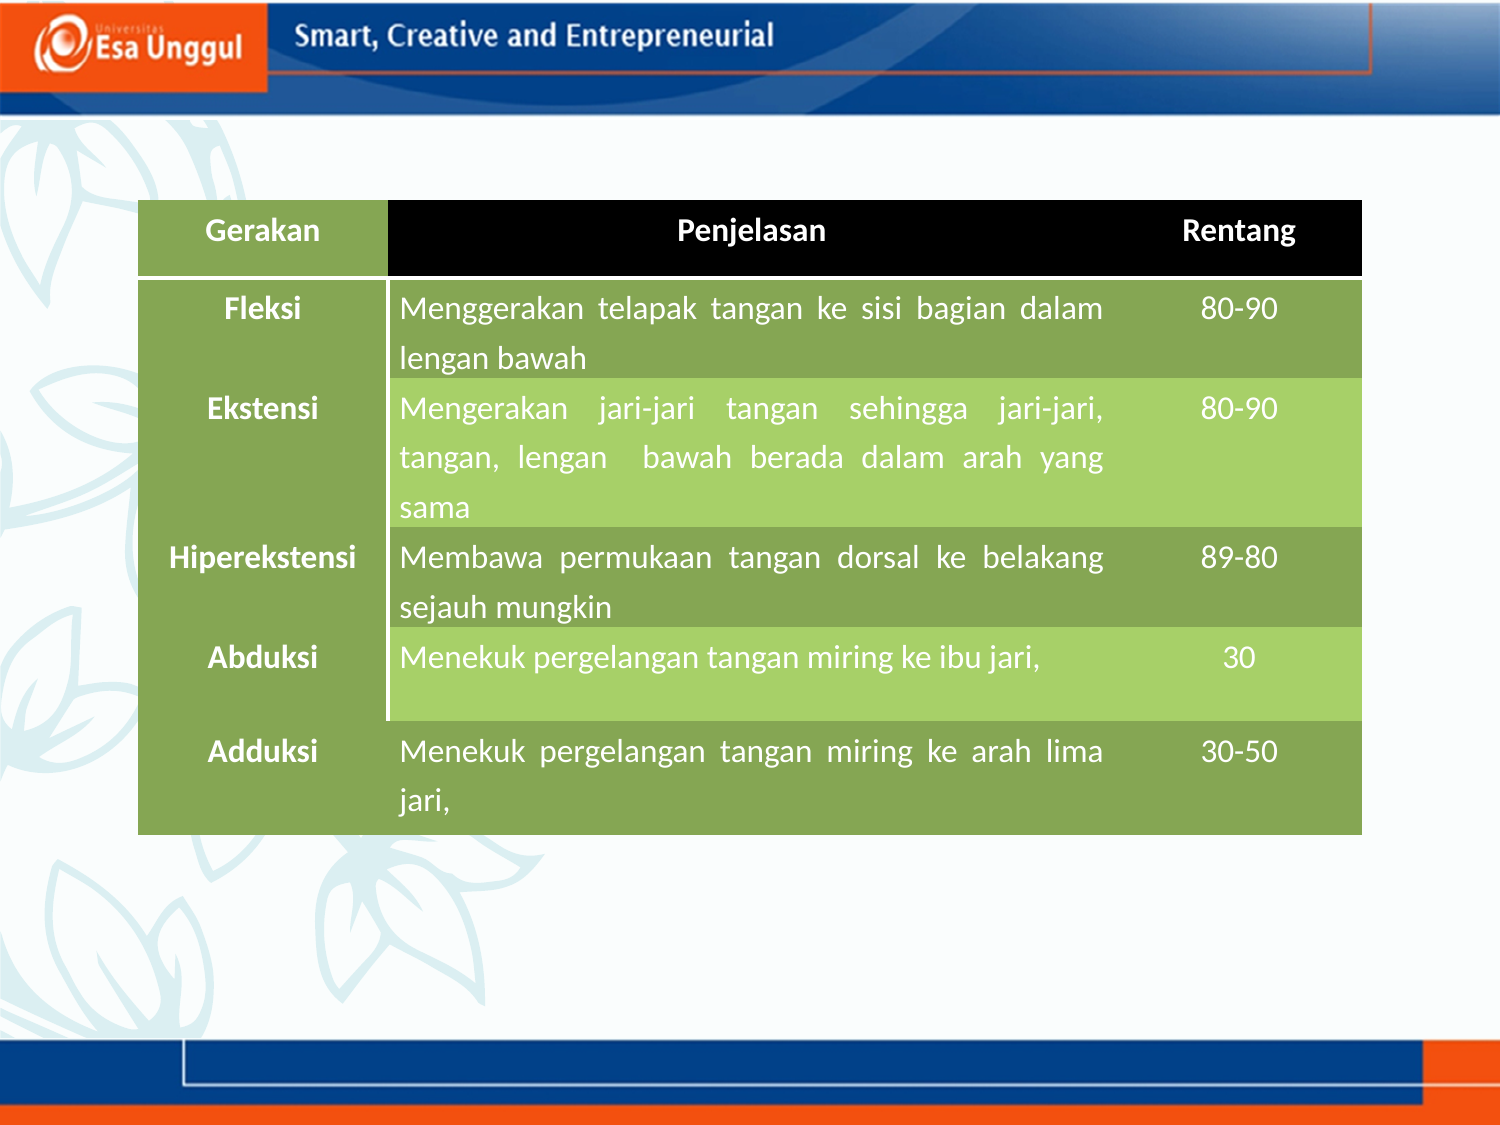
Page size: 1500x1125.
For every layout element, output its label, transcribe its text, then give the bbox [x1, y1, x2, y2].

table_cell Mengerakan jari-jari tangan sehingga jari-jari, tangan, lengan bawah berada dalam arah yang sama [390, 378, 1116, 527]
table_cell Ekstensi [138, 378, 386, 527]
table_cell Menekuk pergelangan tangan miring ke arah lima jari, [388, 721, 1116, 835]
table_cell 80-90 [1116, 378, 1362, 527]
table_cell Membawa permukaan tangan dorsal ke belakang sejauh mungkin [390, 527, 1116, 627]
picture [0, 1038, 1500, 1125]
table_cell 89-80 [1116, 527, 1362, 627]
table_cell Fleksi [138, 280, 386, 378]
table_cell Menekuk pergelangan tangan miring ke ibu jari, [390, 627, 1116, 721]
table_cell Abduksi [138, 627, 386, 721]
table_cell 30-50 [1116, 721, 1362, 835]
table_header Rentang [1116, 200, 1362, 276]
table_header Gerakan [138, 200, 388, 276]
table_cell 80-90 [1116, 280, 1362, 378]
table_cell Hiperekstensi [138, 527, 386, 627]
table_cell Adduksi [138, 721, 388, 835]
table_cell 30 [1116, 627, 1362, 721]
table_header Penjelasan [388, 200, 1116, 276]
table_cell Menggerakan telapak tangan ke sisi bagian dalam lengan bawah [390, 280, 1116, 378]
picture [0, 0, 1500, 120]
